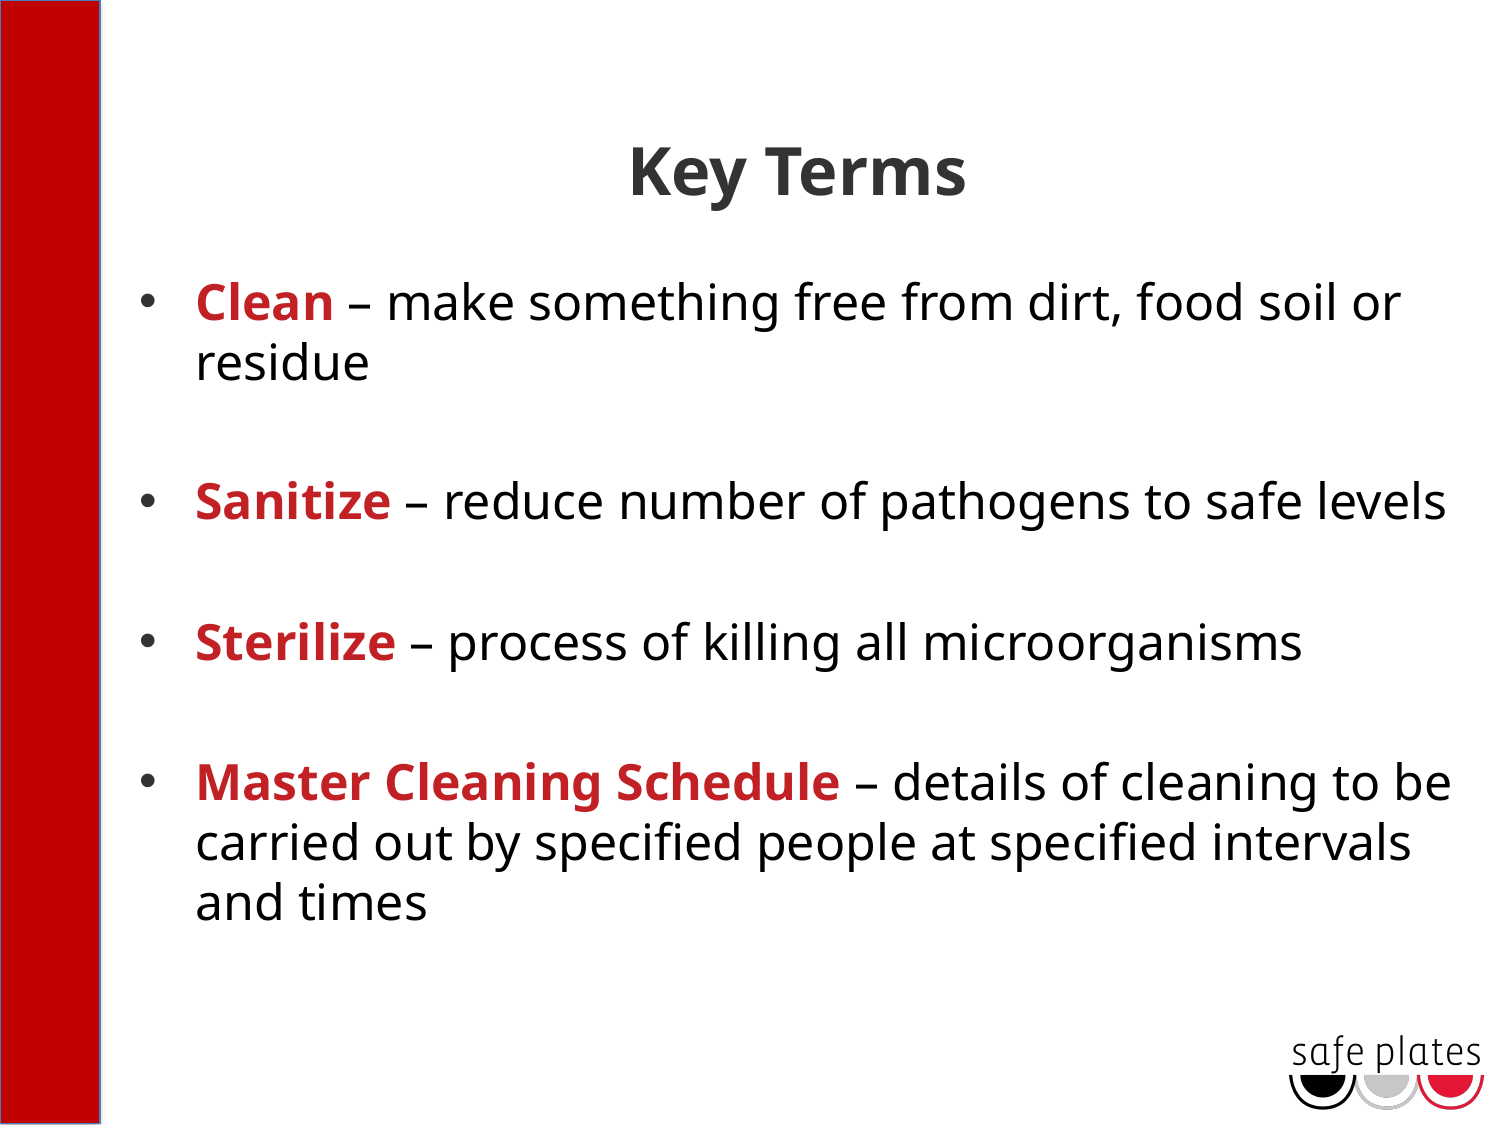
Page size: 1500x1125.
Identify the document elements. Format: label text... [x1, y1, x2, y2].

list Clean – make something free from dirt, food soil or residue Sanitize – reduce number of pathogens to safe levels Sterilize – process of killing all microorganisms Master Cleaning Schedule – details of cleaning to be carried out by specified people at specified intervals and times [123, 262, 1475, 1006]
title Key Terms [122, 75, 1473, 263]
picture [1255, 1001, 1500, 1125]
